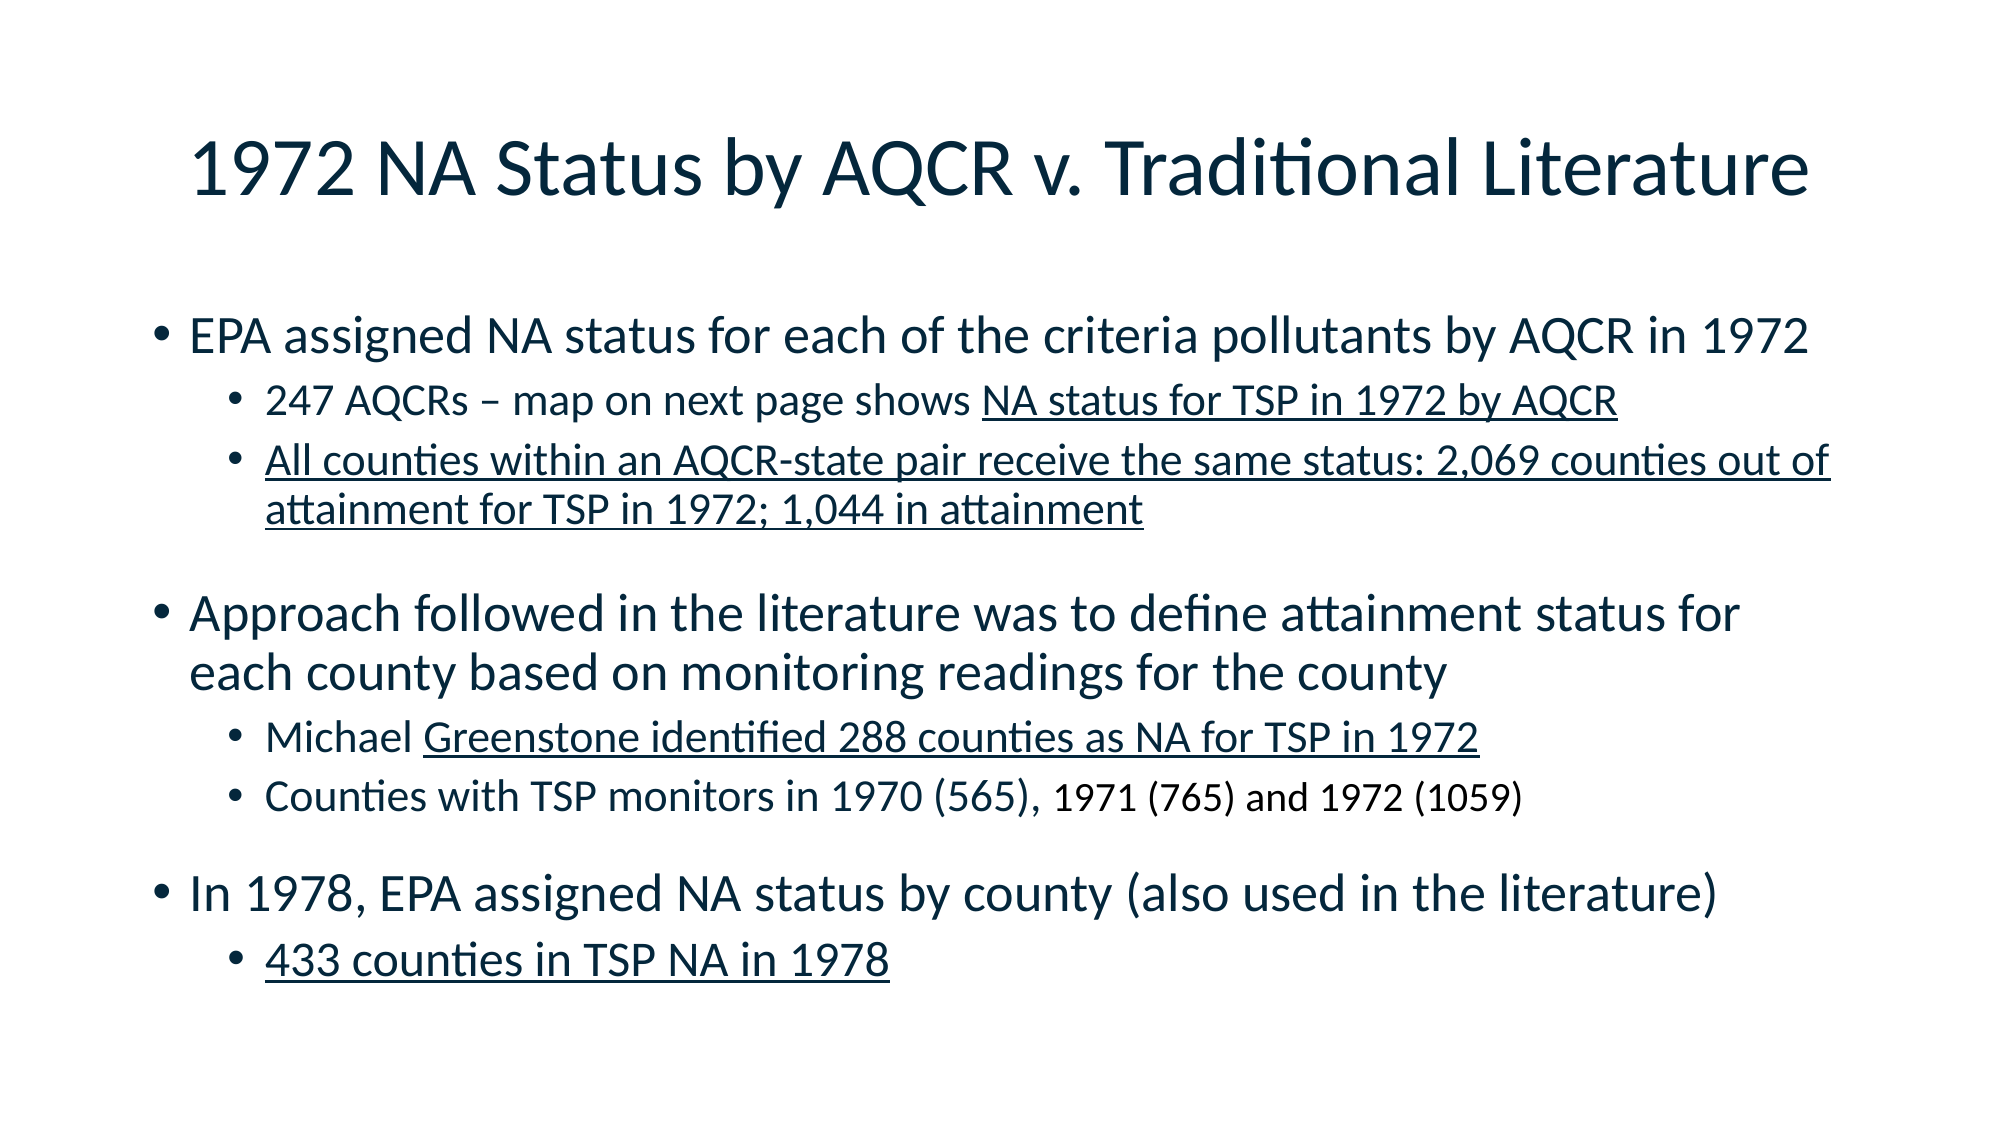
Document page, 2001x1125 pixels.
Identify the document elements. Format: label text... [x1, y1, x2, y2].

title 1972 NA Status by AQCR v. Traditional Literature [137, 59, 1863, 278]
list EPA assigned NA status for each of the criteria pollutants by AQCR in 1972 247 AQCRs – map on next page shows NA status for TSP in 1972 by AQCR All counties within an AQCR-state pair receive the same status: 2,069 counties out of attainment for TSP in 1972; 1,044 in attainment Approach followed in the literature was to define attainment status for each county based on monitoring readings for the county Michael Greenstone identified 288 counties as NA for TSP in 1972 Counties with TSP monitors in 1970 (565), 1971 (765) and 1972 (1059) In 1978, EPA assigned NA status by county (also used in the literature) 433 counties in TSP NA in 1978 [137, 299, 1863, 1014]
